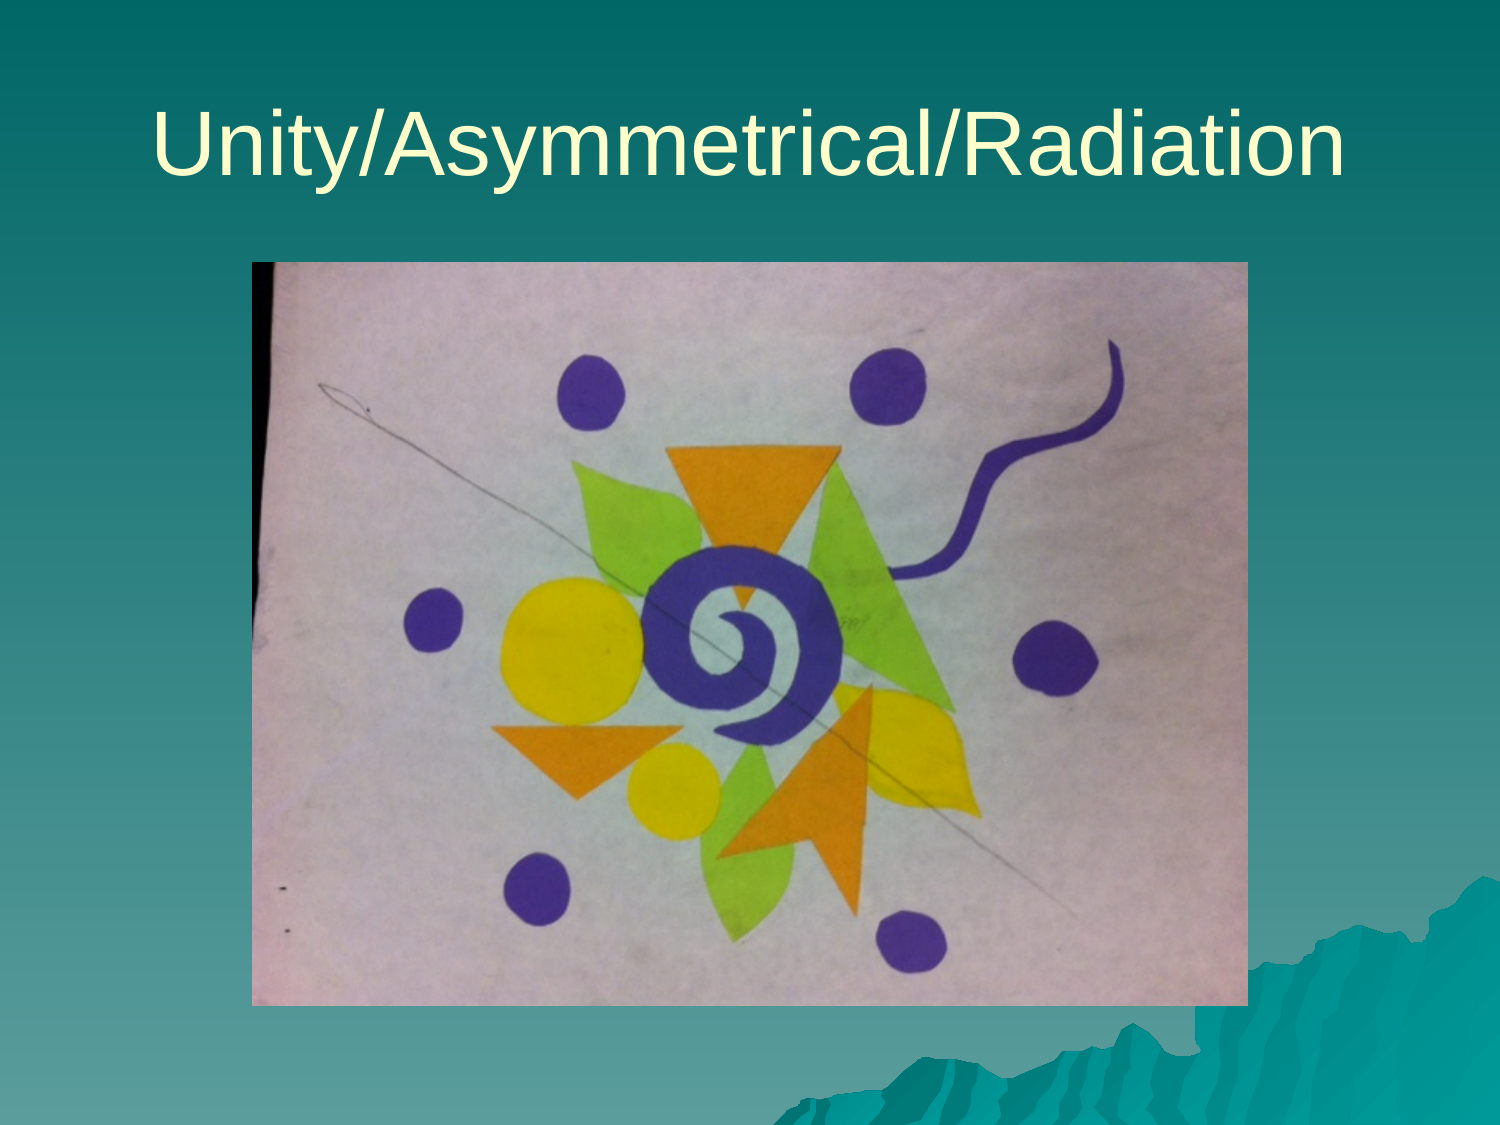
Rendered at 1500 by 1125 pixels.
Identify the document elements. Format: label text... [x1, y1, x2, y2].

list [252, 262, 1248, 1006]
title Unity/Asymmetrical/Radiation [74, 45, 1426, 233]
